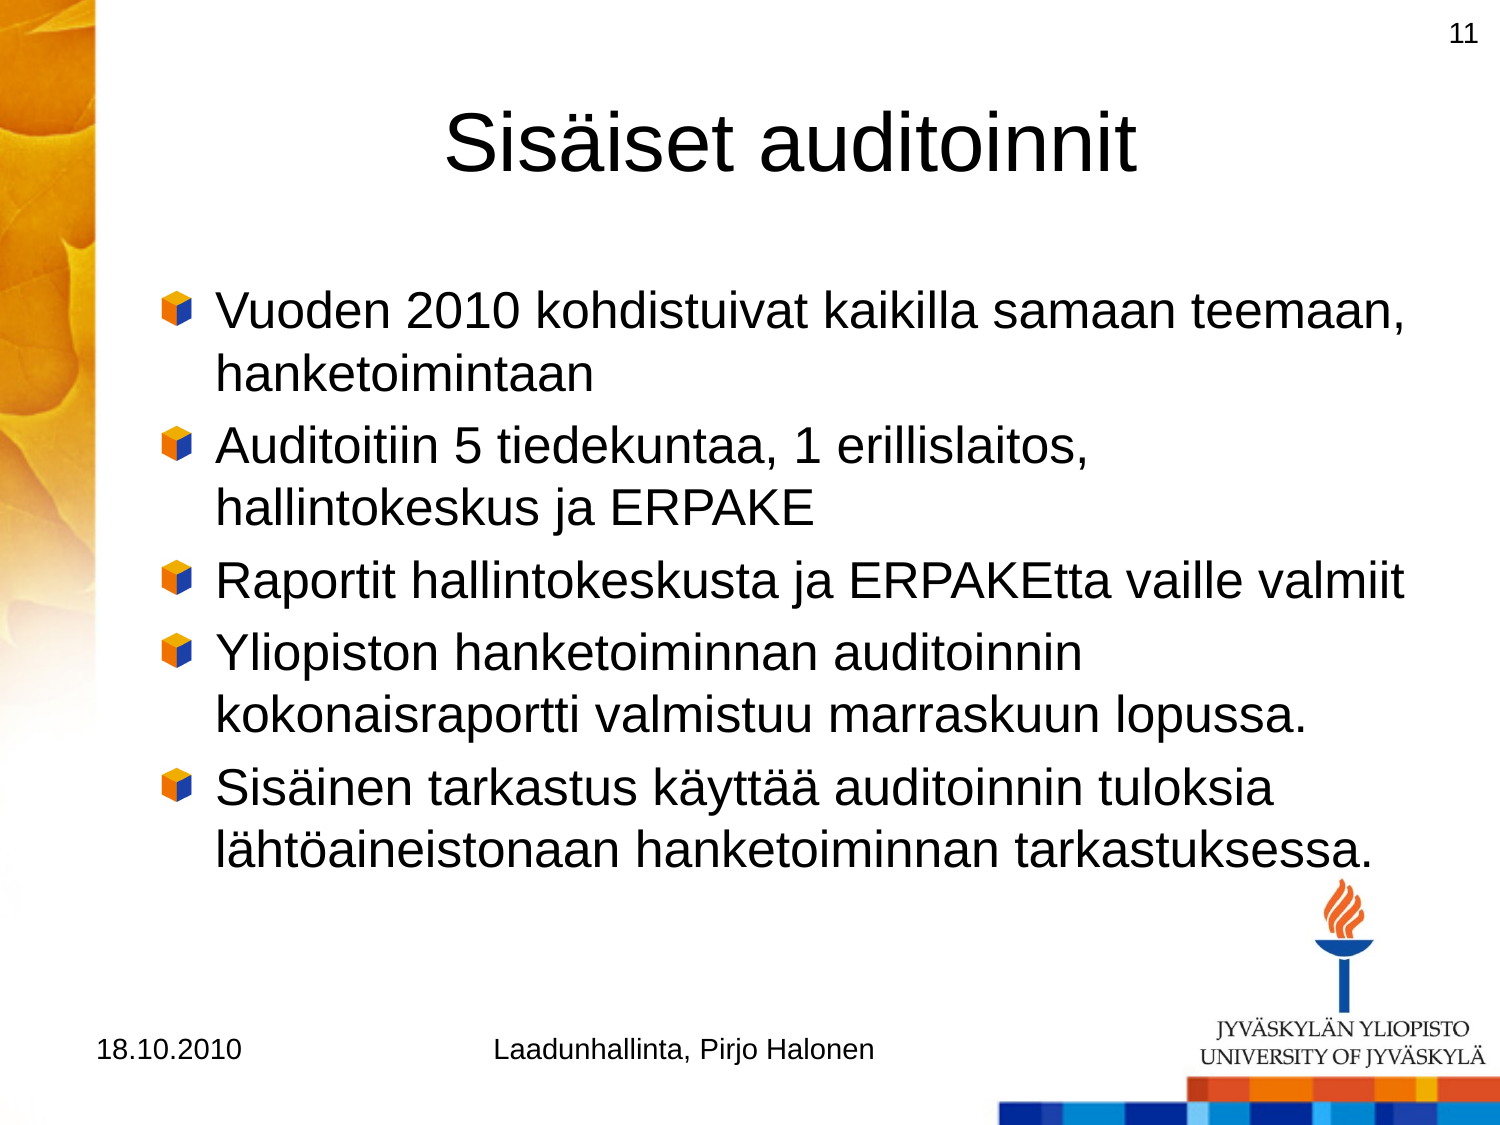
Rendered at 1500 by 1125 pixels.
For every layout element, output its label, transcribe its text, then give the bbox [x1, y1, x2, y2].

list Vuoden 2010 kohdistuivat kaikilla samaan teemaan, hanketoimintaan Auditoitiin 5 tiedekuntaa, 1 erillislaitos, hallintokeskus ja ERPAKE Raportit hallintokeskusta ja ERPAKEtta vaille valmiit Yliopiston hanketoiminnan auditoinnin kokonaisraportti valmistuu marraskuun lopussa. Sisäinen tarkastus käyttää auditoinnin tuloksia lähtöaineistonaan hanketoiminnan tarkastuksessa. [145, 269, 1436, 953]
title Sisäiset auditoinnit [145, 44, 1436, 232]
footer Laadunhallinta, Pirjo Halonen [478, 1022, 954, 1078]
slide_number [80, 1022, 432, 1078]
slide_number 11 [1427, 6, 1495, 67]
picture [0, 0, 1500, 1125]
